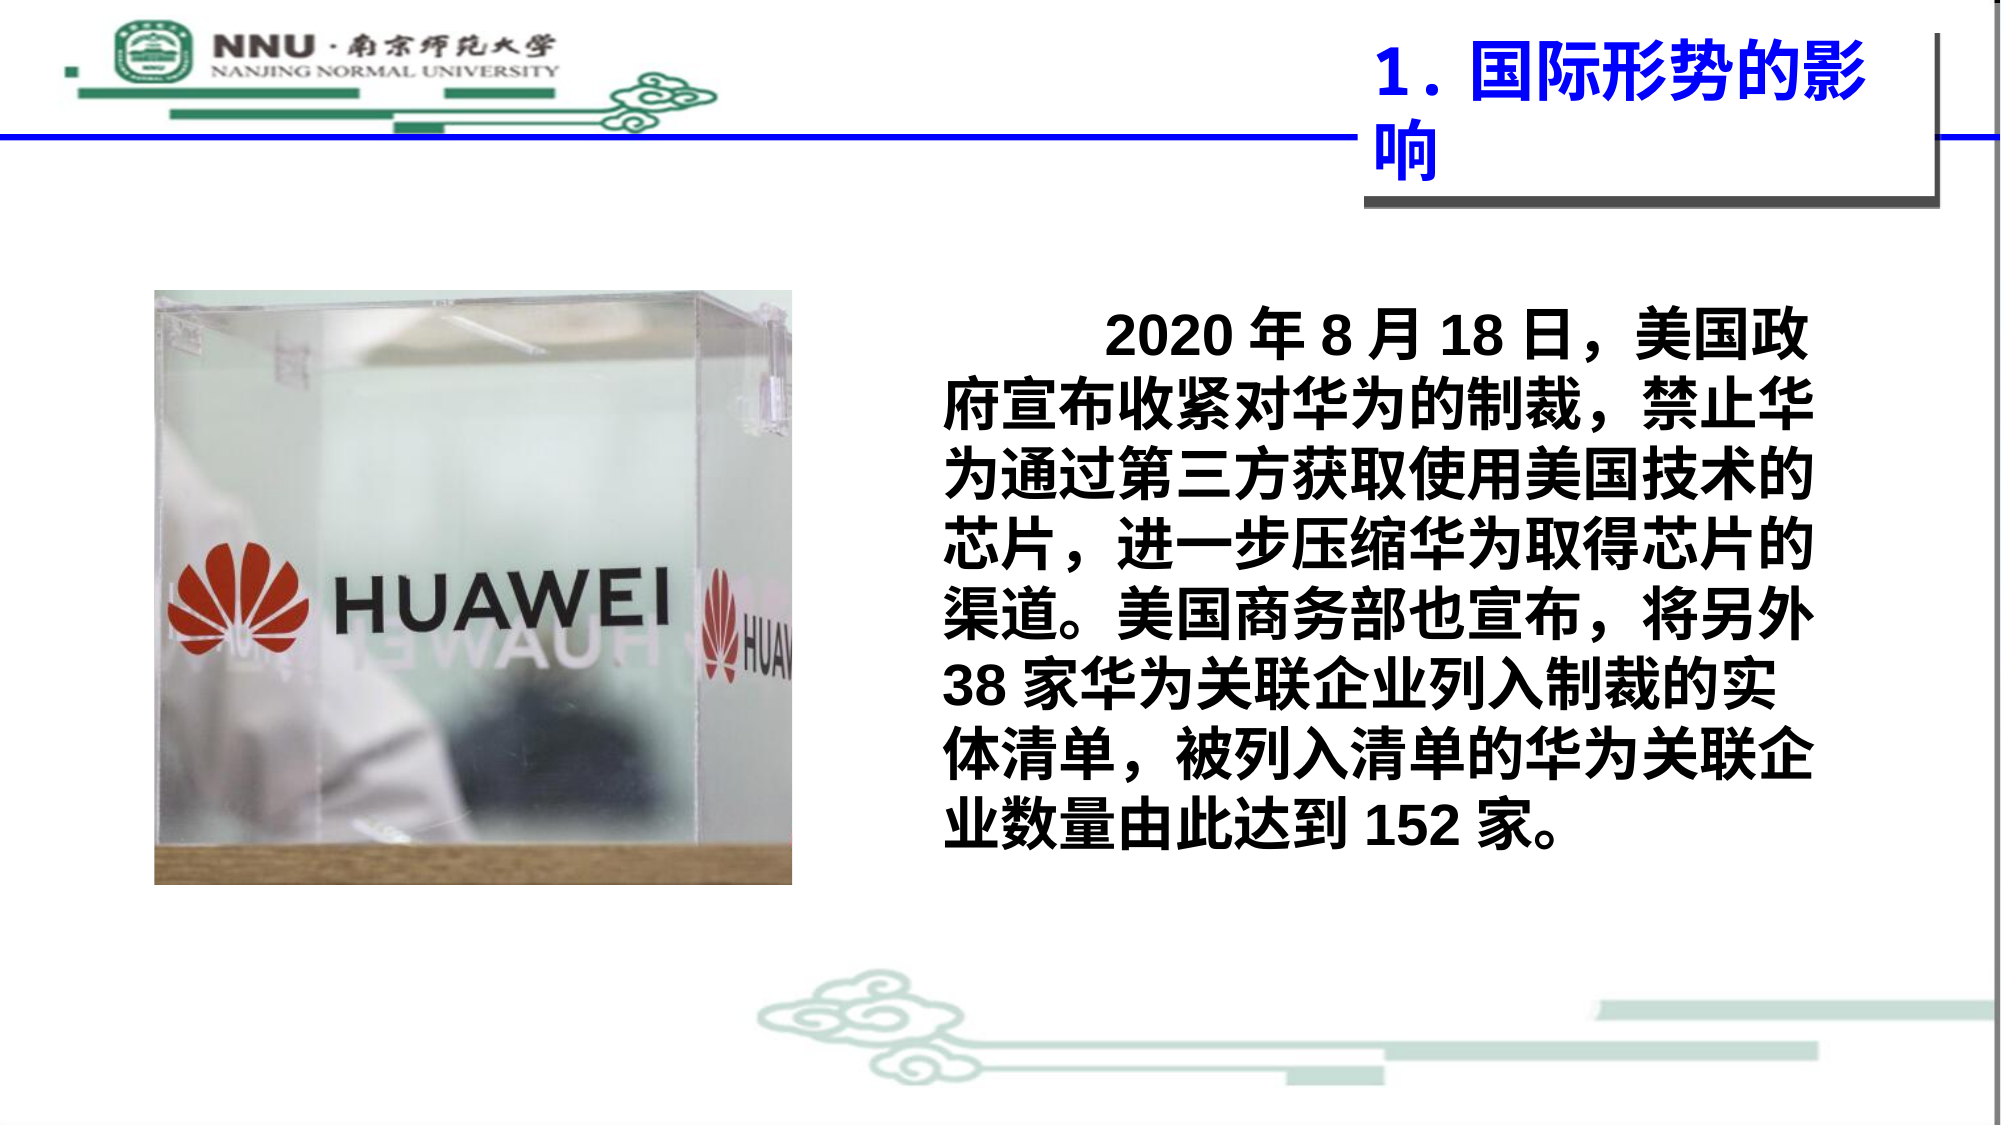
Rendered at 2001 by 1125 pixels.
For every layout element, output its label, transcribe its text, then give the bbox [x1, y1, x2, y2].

text_box 1.国际形势的影响 [1357, 21, 1935, 197]
picture [0, 0, 2001, 1125]
text_box [975, 537, 1025, 588]
text_box 2020年8月18日，美国政府宣布收紧对华为的制裁，禁止华为通过第三方获取使用美国技术的芯片，进一步压缩华为取得芯片的渠道。美国商务部也宣布，将另外38家华为关联企业列入制裁的实体清单，被列入清单的华为关联企业数量由此达到152家。 [927, 289, 1846, 865]
